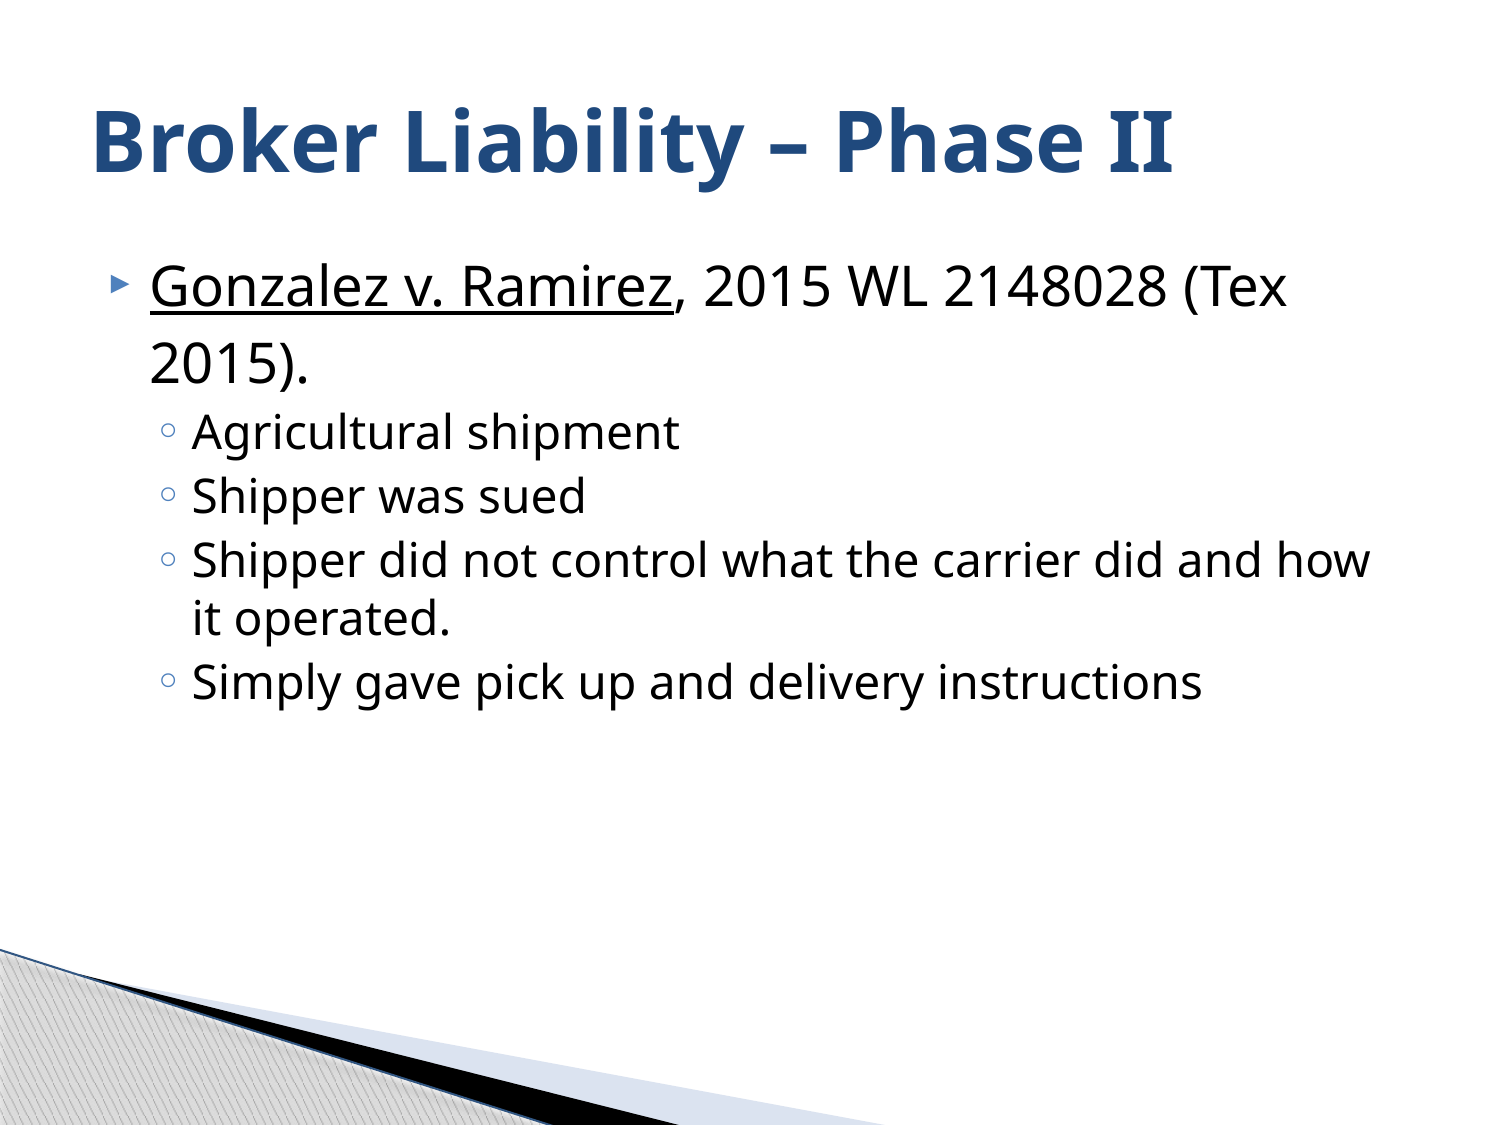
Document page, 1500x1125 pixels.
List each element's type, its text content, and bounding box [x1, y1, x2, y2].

list Gonzalez v. Ramirez, 2015 WL 2148028 (Tex 2015). Agricultural shipment Shipper was sued Shipper did not control what the carrier did and how it operated. Simply gave pick up and delivery instructions [75, 243, 1425, 986]
title Broker Liability – Phase II [75, 45, 1425, 233]
